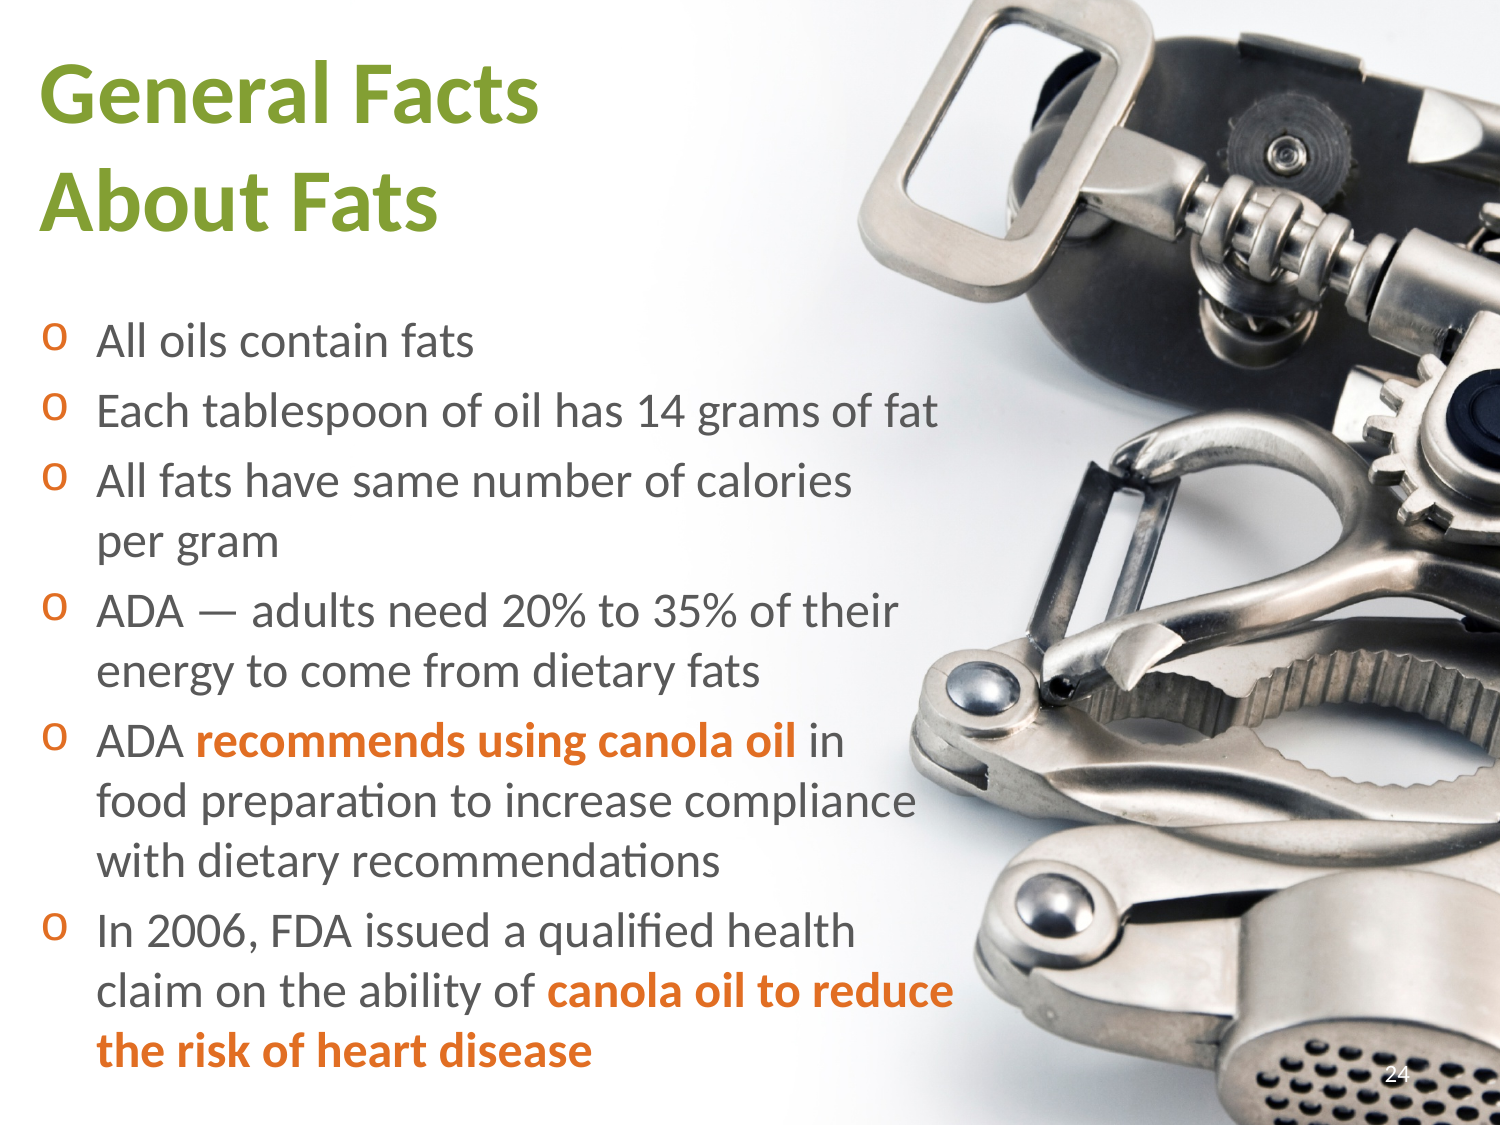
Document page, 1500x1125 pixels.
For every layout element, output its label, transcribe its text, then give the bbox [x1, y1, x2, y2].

list All oils contain fats Each tablespoon of oil has 14 grams of fat All fats have same number of calories per gram ADA — adults need 20% to 35% of their energy to come from dietary fats ADA recommends using canola oil in food preparation to increase compliance with dietary recommendations In 2006, FDA issued a qualified health claim on the ability of canola oil to reduce the risk of heart disease [24, 299, 344, 1125]
picture [349, 0, 1500, 1125]
title General Facts About Fats [24, 24, 343, 258]
